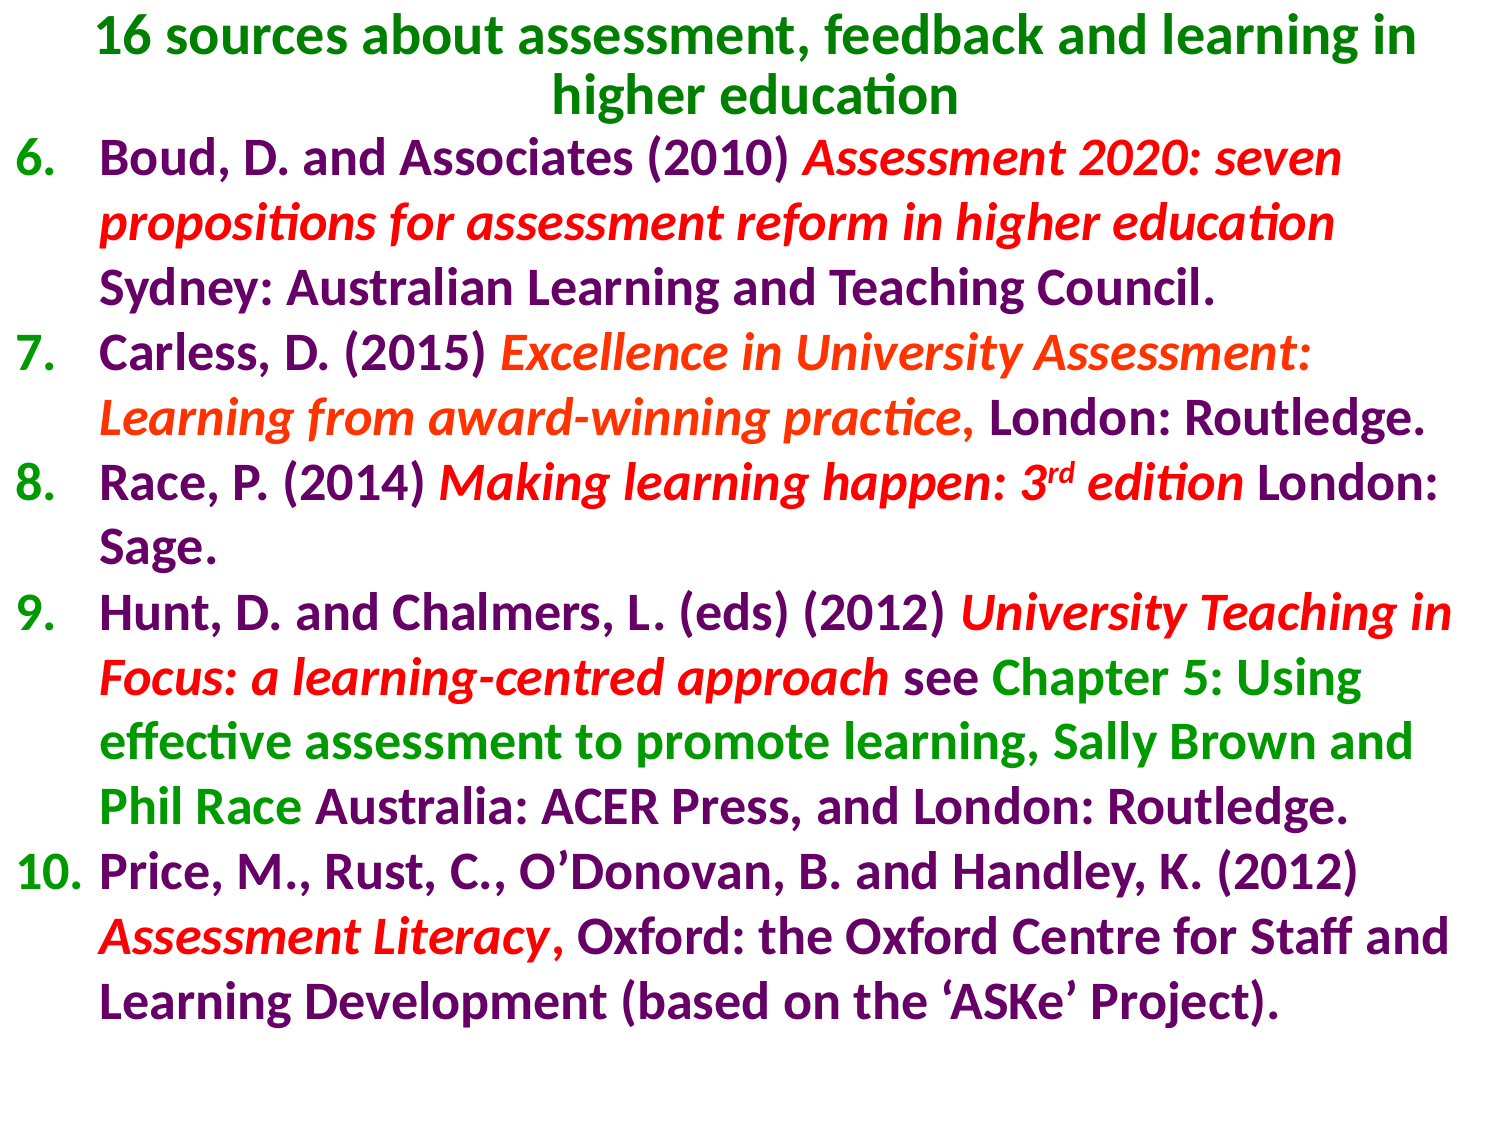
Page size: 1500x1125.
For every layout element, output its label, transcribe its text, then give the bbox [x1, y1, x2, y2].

list Boud, D. and Associates (2010) Assessment 2020: seven propositions for assessment reform in higher education Sydney: Australian Learning and Teaching Council. Carless, D. (2015) Excellence in University Assessment: Learning from award-winning practice, London: Routledge. Race, P. (2014) Making learning happen: 3rd edition London: Sage. Hunt, D. and Chalmers, L. (eds) (2012) University Teaching in Focus: a learning-centred approach see Chapter 5: Using effective assessment to promote learning, Sally Brown and Phil Race Australia: ACER Press, and London: Routledge. Price, M., Rust, C., O’Donovan, B. and Handley, K. (2012) Assessment Literacy, Oxford: the Oxford Centre for Staff and Learning Development (based on the ‘ASKe’ Project). [0, 113, 1500, 1061]
text_box 16 sources about assessment, feedback and learning in higher education [41, 0, 1471, 134]
